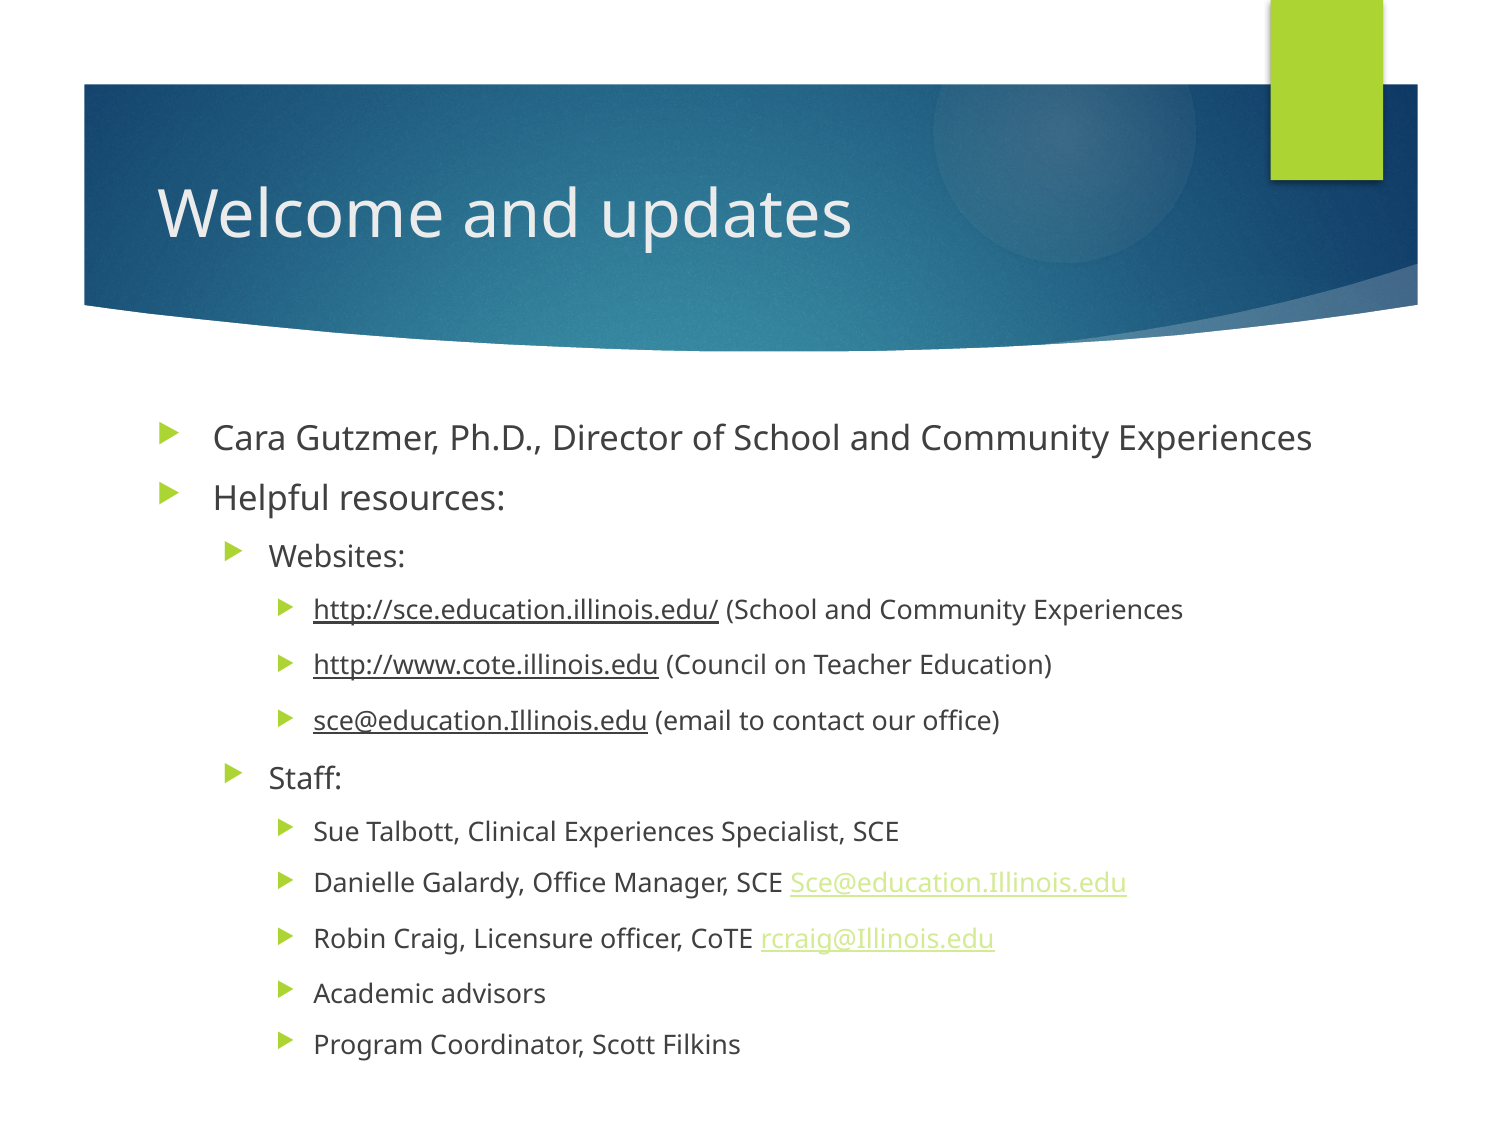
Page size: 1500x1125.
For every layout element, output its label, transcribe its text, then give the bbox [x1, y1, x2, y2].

list Cara Gutzmer, Ph.D., Director of School and Community Experiences Helpful resources: Websites: http://sce.education.illinois.edu/ (School and Community Experiences http://www.cote.illinois.edu (Council on Teacher Education) sce@education.Illinois.edu (email to contact our office) Staff: Sue Talbott, Clinical Experiences Specialist, SCE Danielle Galardy, Office Manager, SCE Sce@education.Illinois.edu Robin Craig, Licensure officer, CoTE rcraig@Illinois.edu Academic advisors Program Coordinator, Scott Filkins [141, 408, 1425, 1075]
title Welcome and updates [142, 152, 1183, 269]
